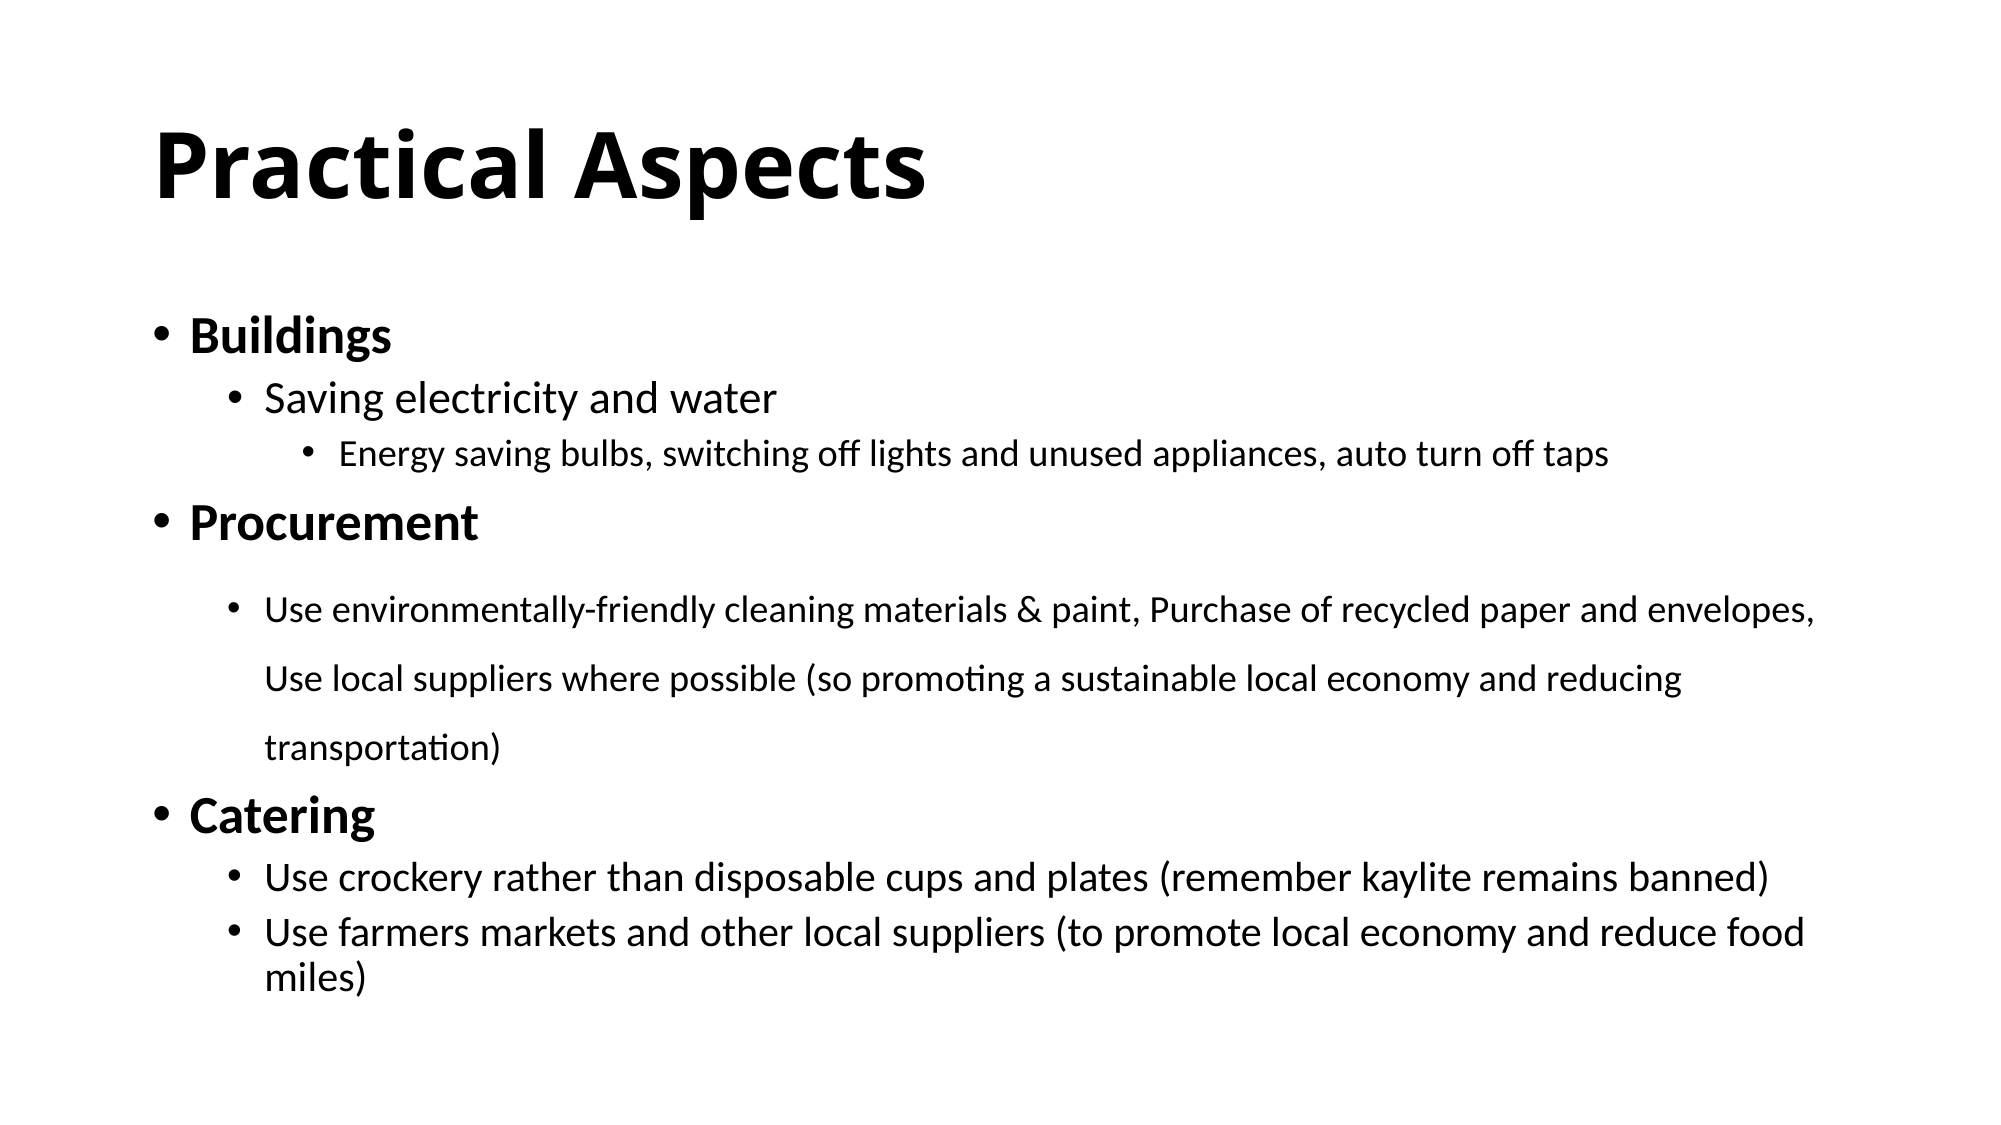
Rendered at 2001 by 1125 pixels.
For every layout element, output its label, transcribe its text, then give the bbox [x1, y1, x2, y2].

title Practical Aspects [137, 59, 1863, 278]
list Buildings Saving electricity and water Energy saving bulbs, switching off lights and unused appliances, auto turn off taps Procurement Use environmentally-friendly cleaning materials & paint, Purchase of recycled paper and envelopes, Use local suppliers where possible (so promoting a sustainable local economy and reducing transportation) Catering Use crockery rather than disposable cups and plates (remember kaylite remains banned) Use farmers markets and other local suppliers (to promote local economy and reduce food miles) [137, 299, 1863, 1014]
